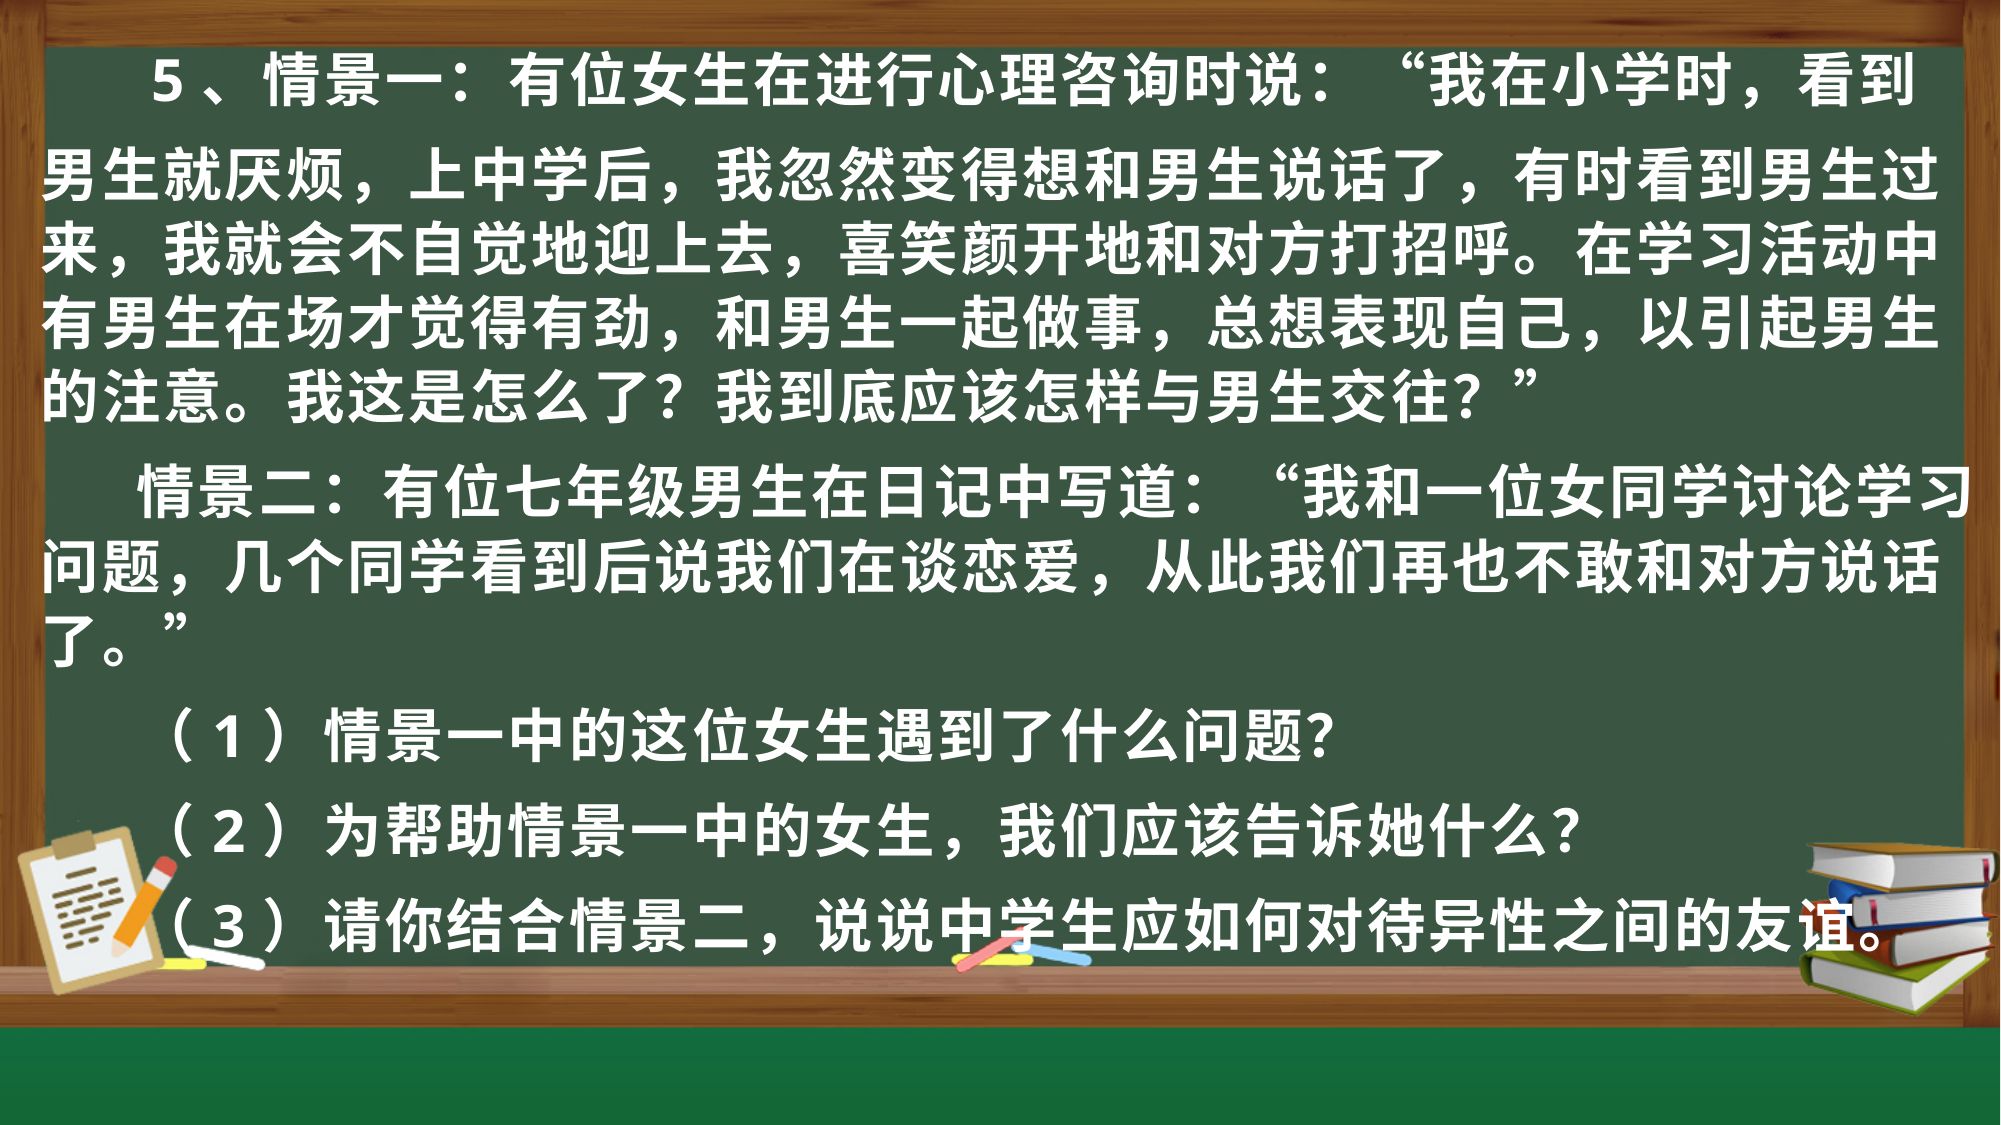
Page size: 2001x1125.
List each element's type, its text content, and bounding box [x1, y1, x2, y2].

list 5、情景一：有位女生在进行心理咨询时说：“我在小学时，看到 男生就厌烦，上中学后，我忽然变得想和男生说话了，有时看到男生过来，我就会不自觉地迎上去，喜笑颜开地和对方打招呼。在学习活动中有男生在场才觉得有劲，和男生一起做事，总想表现自己，以引起男生的注意。我这是怎么了？我到底应该怎样与男生交往？” 情景二：有位七年级男生在日记中写道：“我和一位女同学讨论学习问题，几个同学看到后说我们在谈恋爱，从此我们再也不敢和对方说话了。” （1）情景一中的这位女生遇到了什么问题？ （2）为帮助情景一中的女生，我们应该告诉她什么？ （3）请你结合情景二，说说中学生应如何对待异性之间的友谊。 [24, 38, 2000, 955]
picture [0, 0, 2001, 1125]
